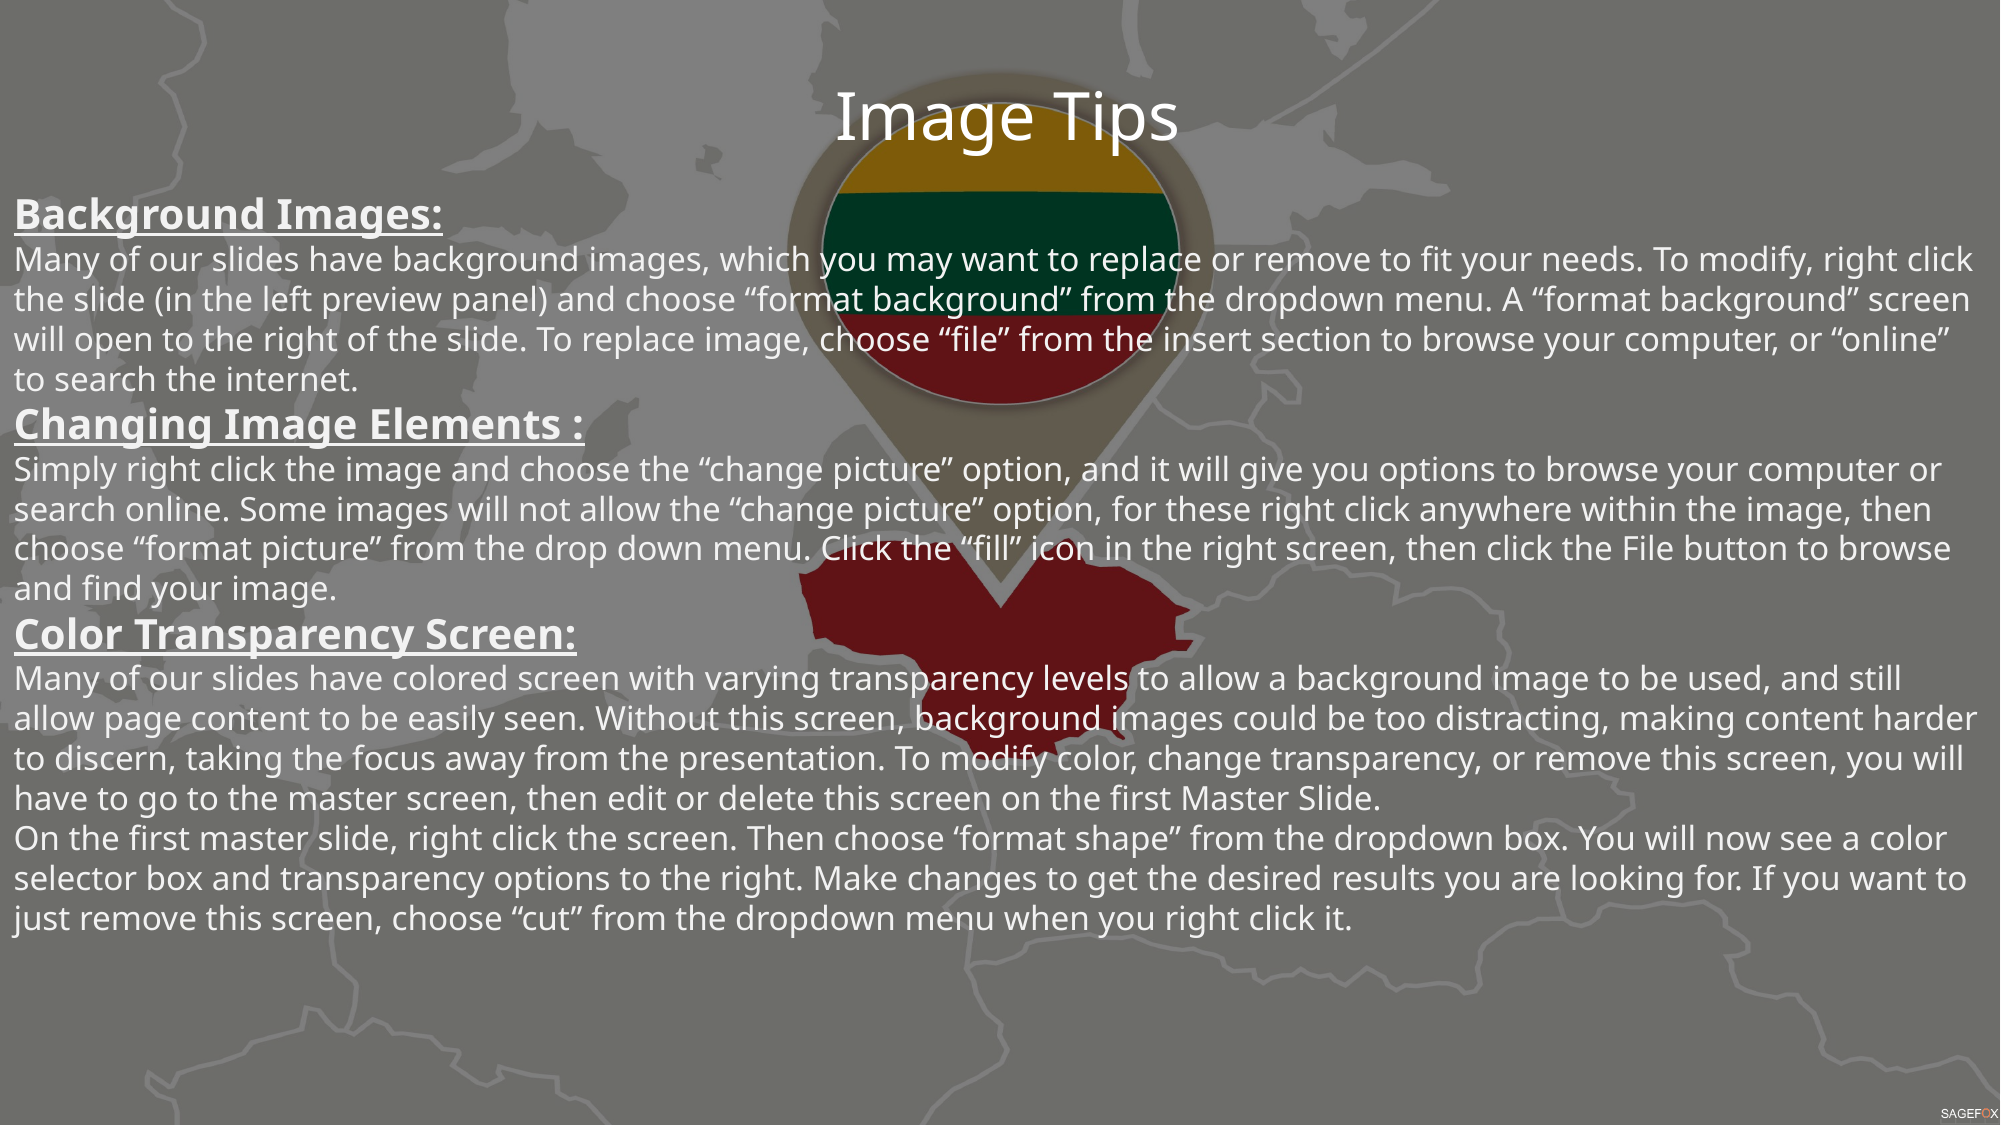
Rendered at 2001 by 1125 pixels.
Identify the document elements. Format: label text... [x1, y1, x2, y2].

text_box Background Images: Many of our slides have background images, which you may want to replace or remove to fit your needs. To modify, right click the slide (in the left preview panel) and choose “format background” from the dropdown menu. A “format background” screen will open to the right of the slide. To replace image, choose “file” from the insert section to browse your computer, or “online” to search the internet. Changing Image Elements : Simply right click the image and choose the “change picture” option, and it will give you options to browse your computer or search online. Some images will not allow the “change picture” option, for these right click anywhere within the image, then choose “format picture” from the drop down menu. Click the “fill” icon in the right screen, then click the File button to browse and find your image. Color Transparency Screen: Many of our slides have colored screen with varying transparency levels to allow a background image to be used, and still allow page content to be easily seen. Without this screen, background images could be too distracting, making content harder to discern, taking the focus away from the presentation. To modify color, change transparency, or remove this screen, you will have to go to the master screen, then edit or delete this screen on the first Master Slide. On the first master slide, right click the screen. Then choose ‘format shape” from the dropdown box. You will now see a color selector box and transparency options to the right. Make changes to get the desired results you are looking for. If you want to just remove this screen, choose “cut” from the dropdown menu when you right click it. [0, 0, 2000, 1125]
title Image Tips [597, 59, 1420, 177]
